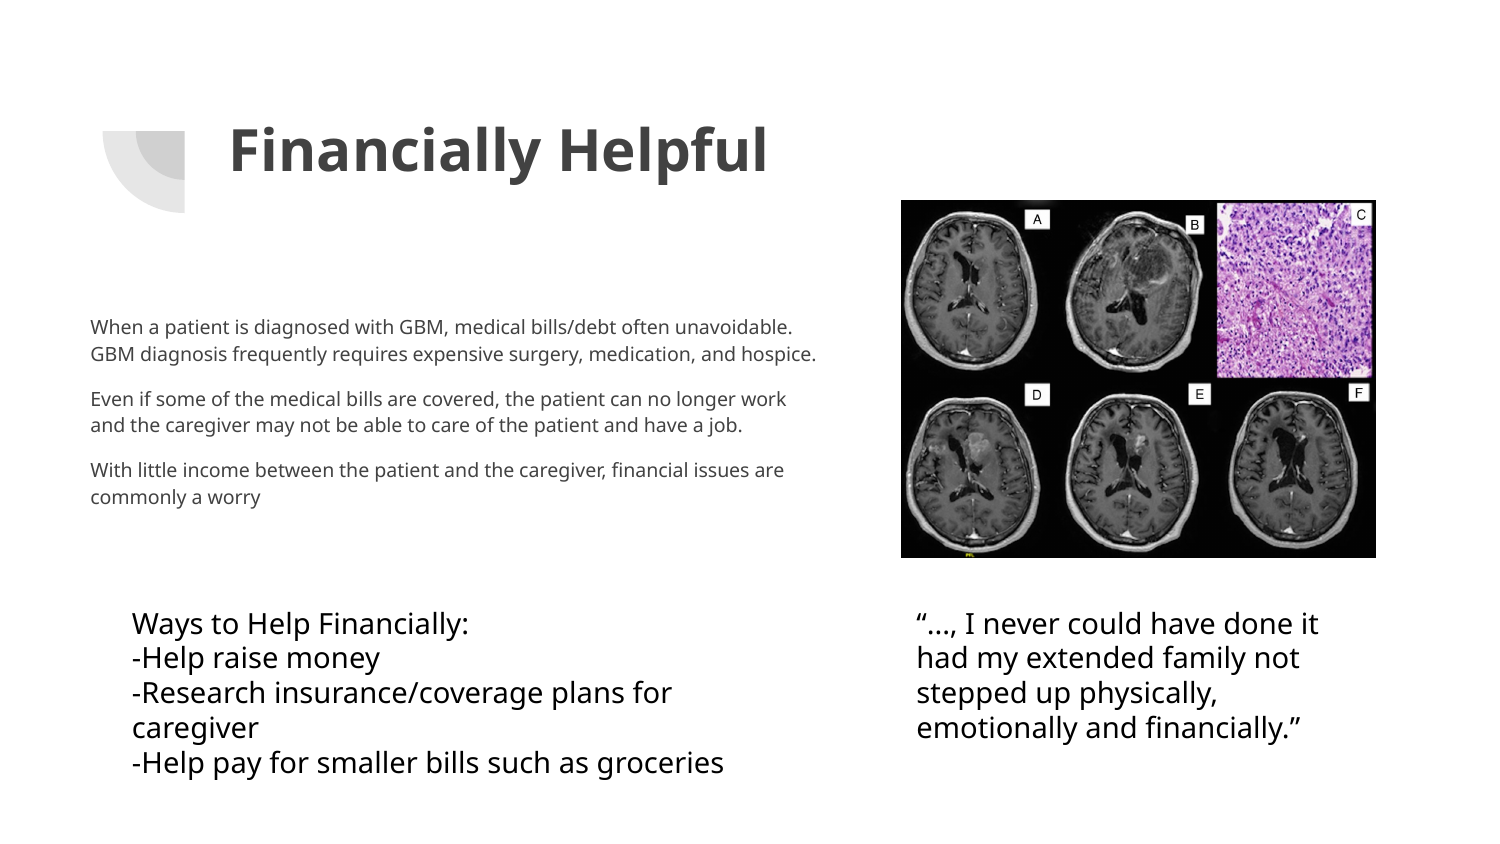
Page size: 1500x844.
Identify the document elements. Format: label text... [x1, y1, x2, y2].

text_box Ways to Help Financially: -Help raise money -Research insurance/coverage plans for caregiver -Help pay for smaller bills such as groceries [116, 589, 796, 795]
list When a patient is diagnosed with GBM, medical bills/debt often unavoidable. GBM diagnosis frequently requires expensive surgery, medication, and hospice. Even if some of the medical bills are covered, the patient can no longer work and the caregiver may not be able to care of the patient and have a job. With little income between the patient and the caregiver, financial issues are commonly a worry [75, 296, 838, 547]
text_box “..., I never could have done it had my extended family not stepped up physically, emotionally and financially.” [901, 589, 1376, 760]
picture [901, 200, 1377, 558]
title Financially Helpful [213, 98, 1368, 263]
